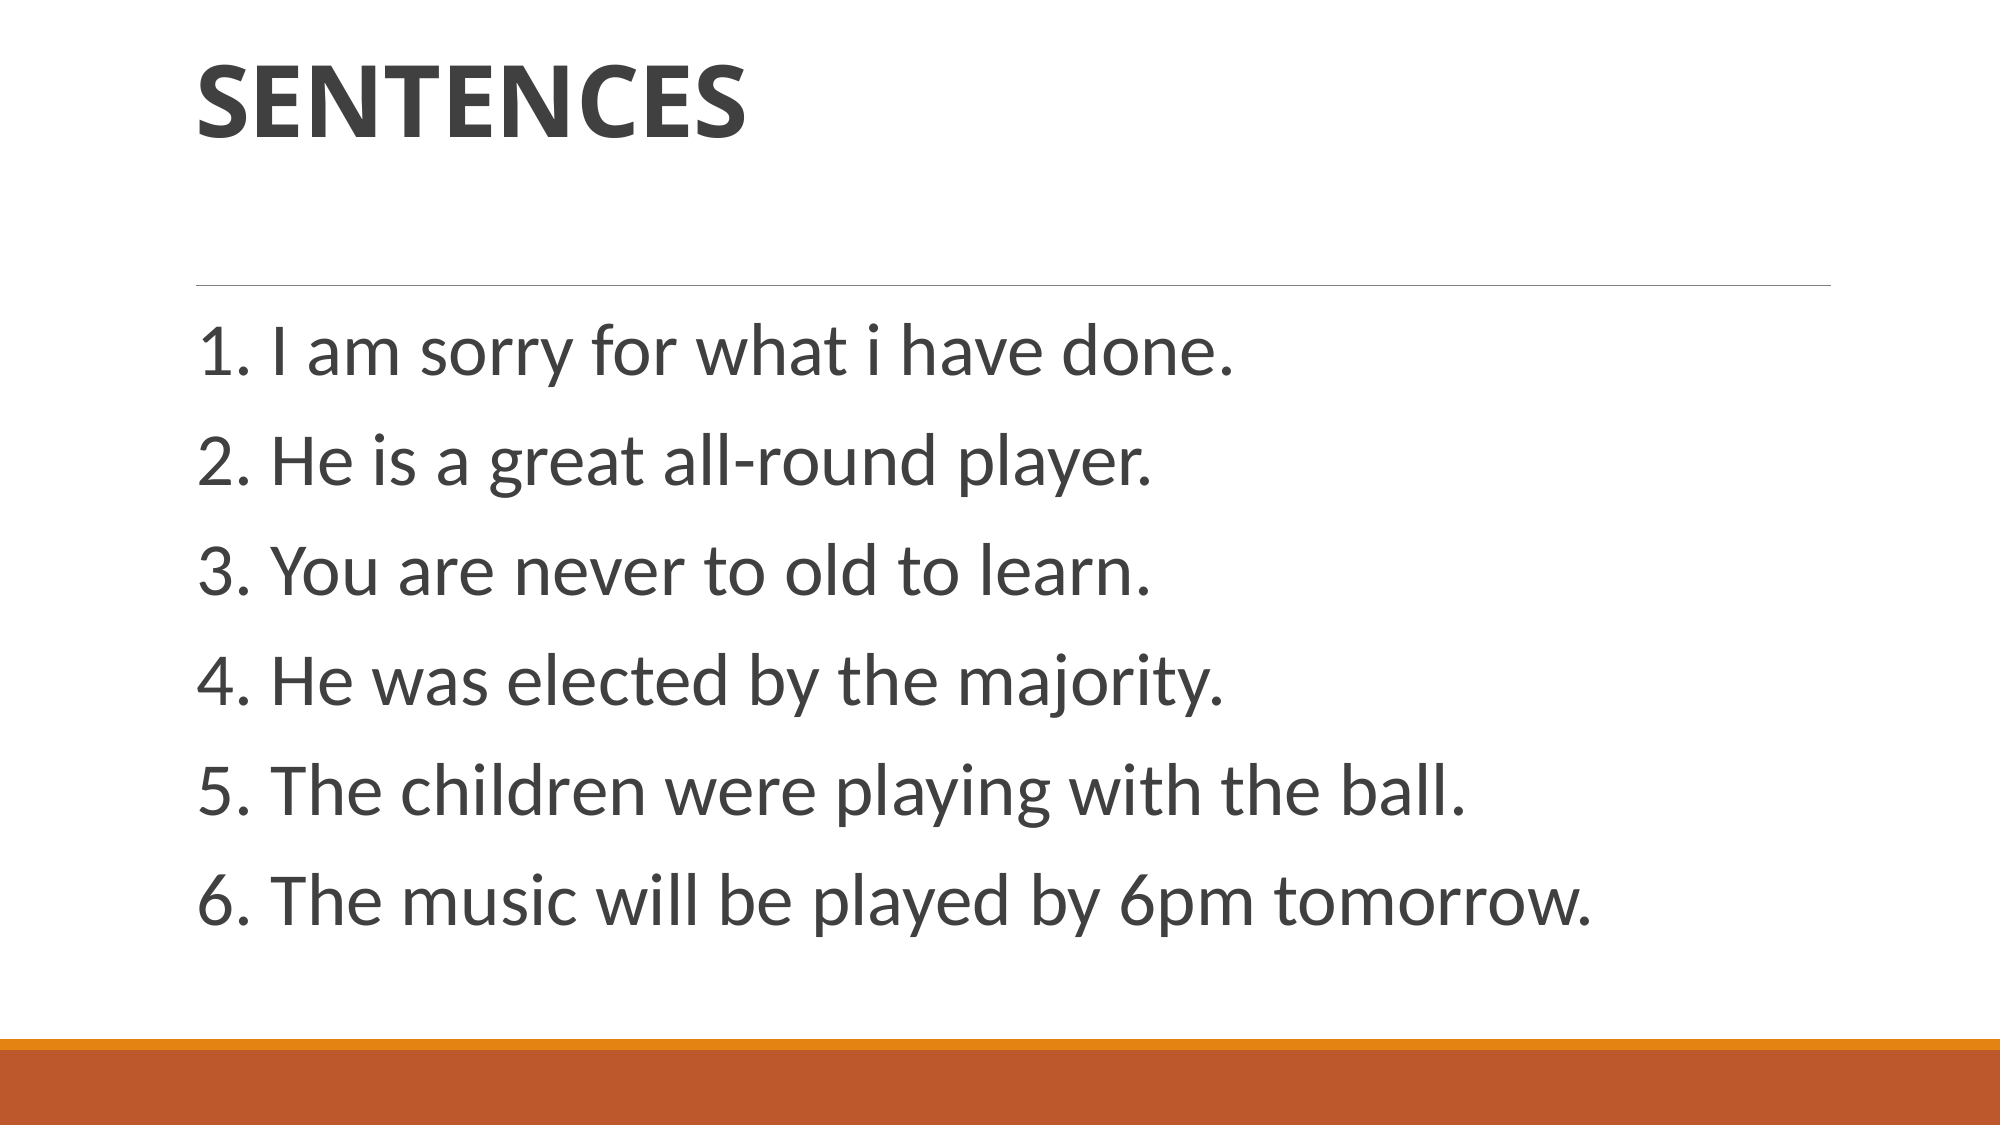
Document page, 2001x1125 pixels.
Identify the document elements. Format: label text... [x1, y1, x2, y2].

title SENTENCES [180, 47, 1830, 285]
list 1. I am sorry for what i have done. 2. He is a great all-round player. 3. You are never to old to learn. 4. He was elected by the majority. 5. The children were playing with the ball. 6. The music will be played by 6pm tomorrow. [180, 302, 1830, 963]
